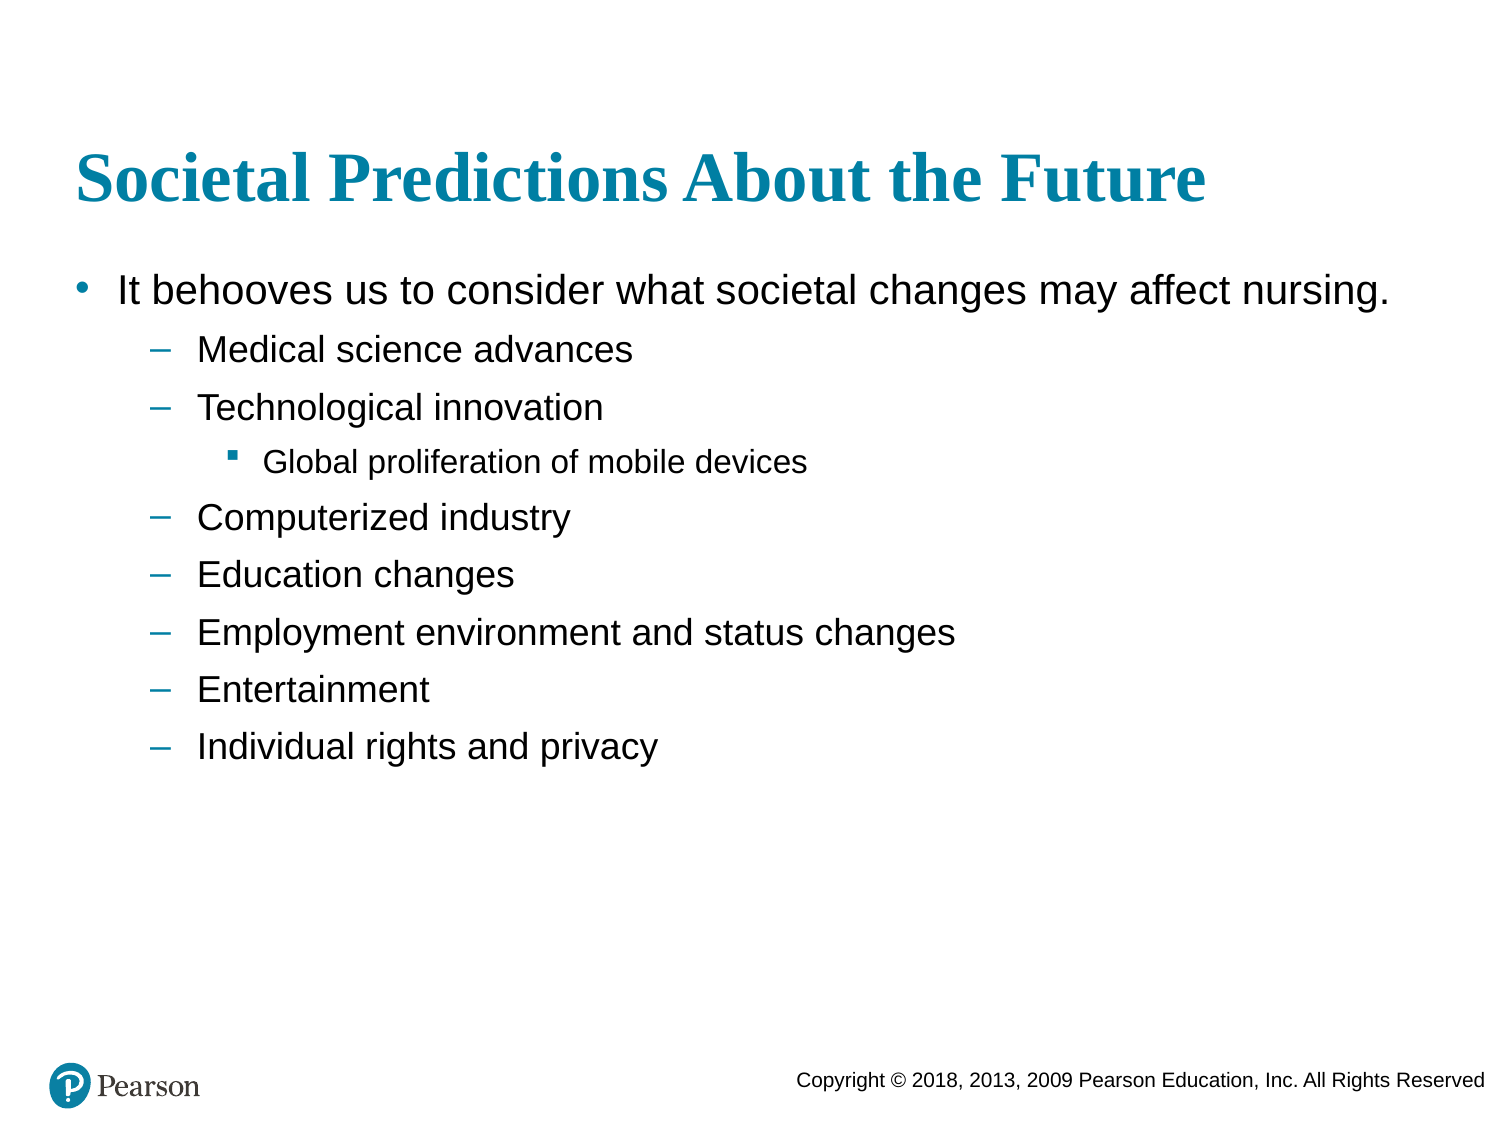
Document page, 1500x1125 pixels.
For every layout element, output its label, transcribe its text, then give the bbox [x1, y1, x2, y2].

list It behooves us to consider what societal changes may affect nursing. Medical science advances Technological innovation Global proliferation of mobile devices Computerized industry Education changes Employment environment and status changes Entertainment Individual rights and privacy [75, 262, 1425, 1005]
title Societal Predictions About the Future [75, 35, 1425, 216]
